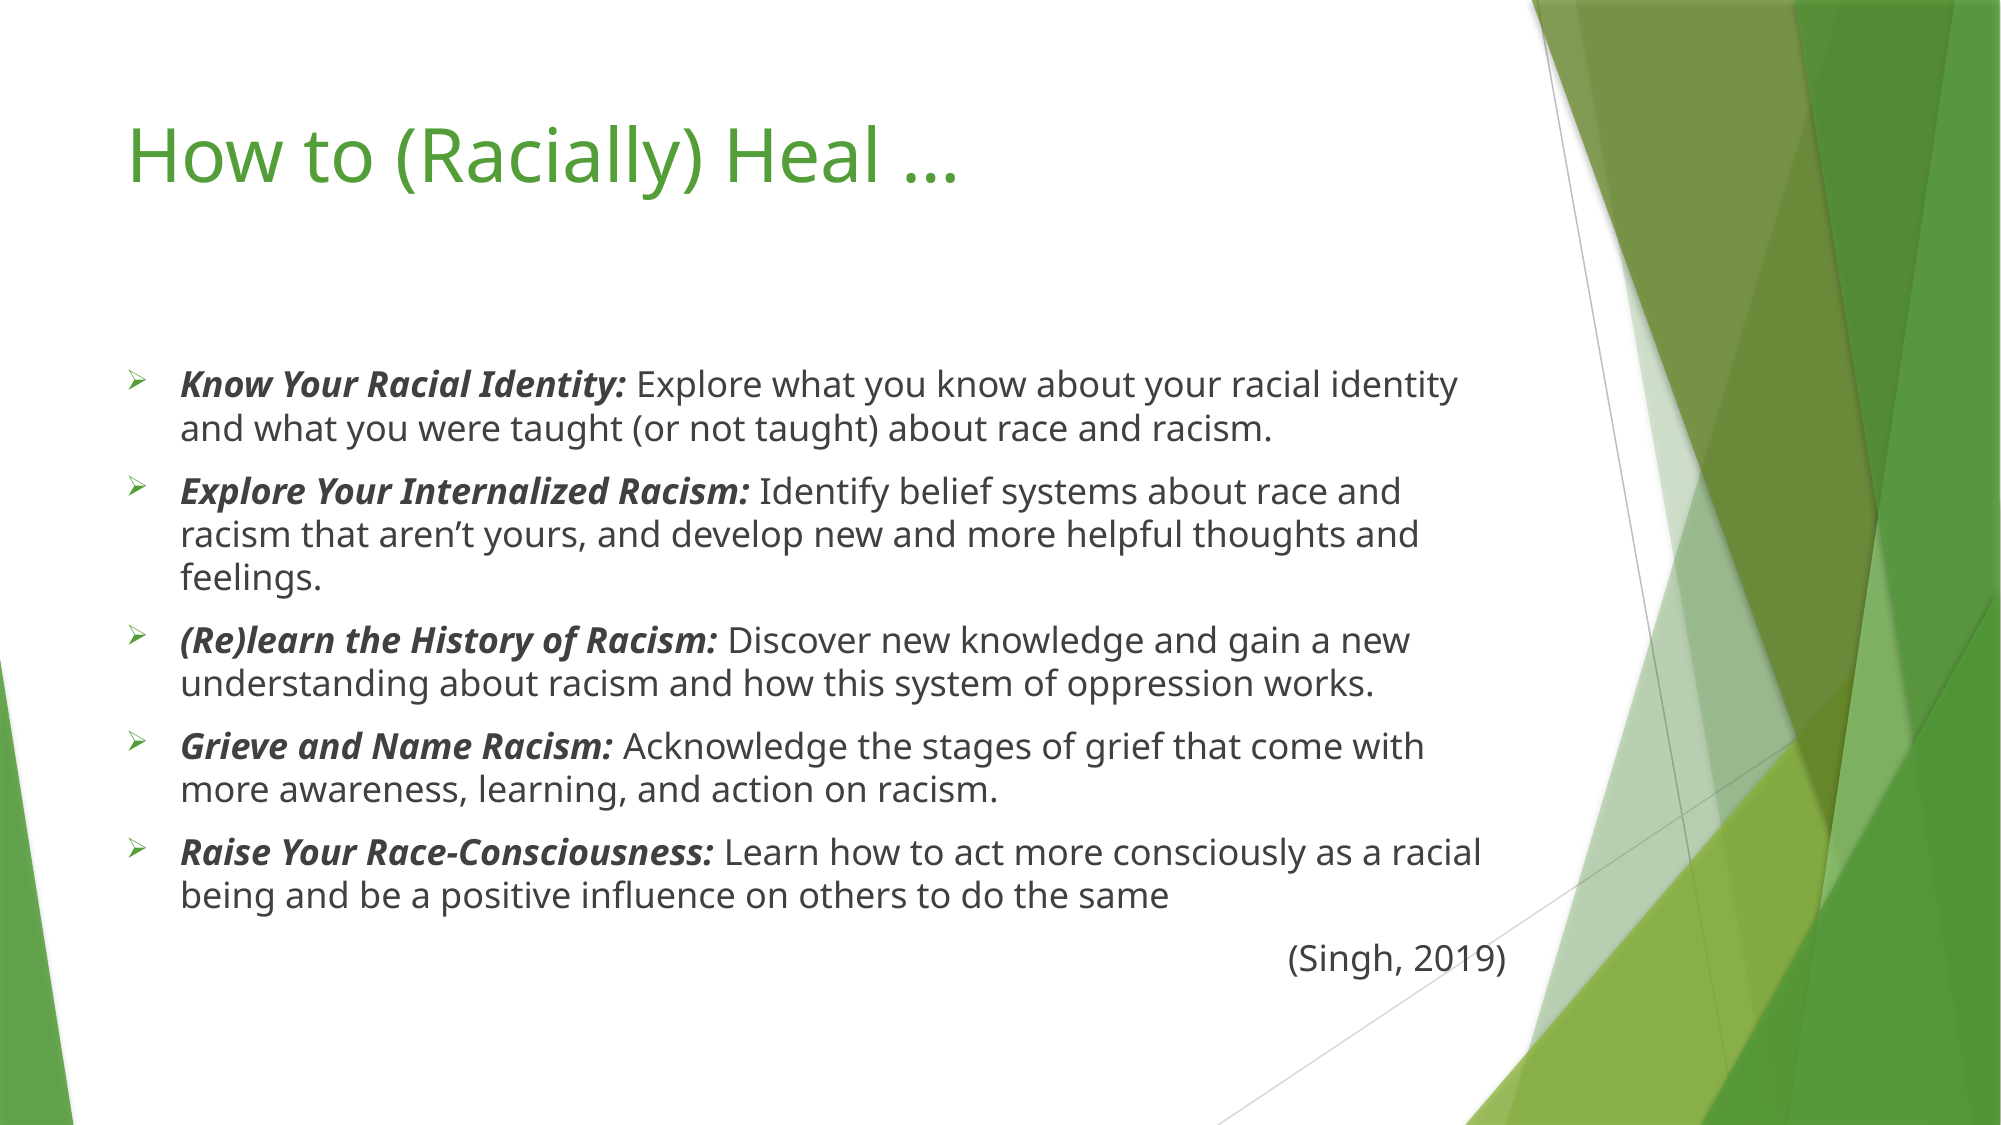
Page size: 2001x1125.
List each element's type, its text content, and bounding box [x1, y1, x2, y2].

title How to (Racially) Heal … [111, 99, 1522, 317]
list Know Your Racial Identity: Explore what you know about your racial identity and what you were taught (or not taught) about race and racism. Explore Your Internalized Racism: Identify belief systems about race and racism that aren’t yours, and develop new and more helpful thoughts and feelings. (Re)learn the History of Racism: Discover new knowledge and gain a new understanding about racism and how this system of oppression works. Grieve and Name Racism: Acknowledge the stages of grief that come with more awareness, learning, and action on racism. Raise Your Race-Consciousness: Learn how to act more consciously as a racial being and be a positive influence on others to do the same (Singh, 2019) [111, 354, 1522, 992]
